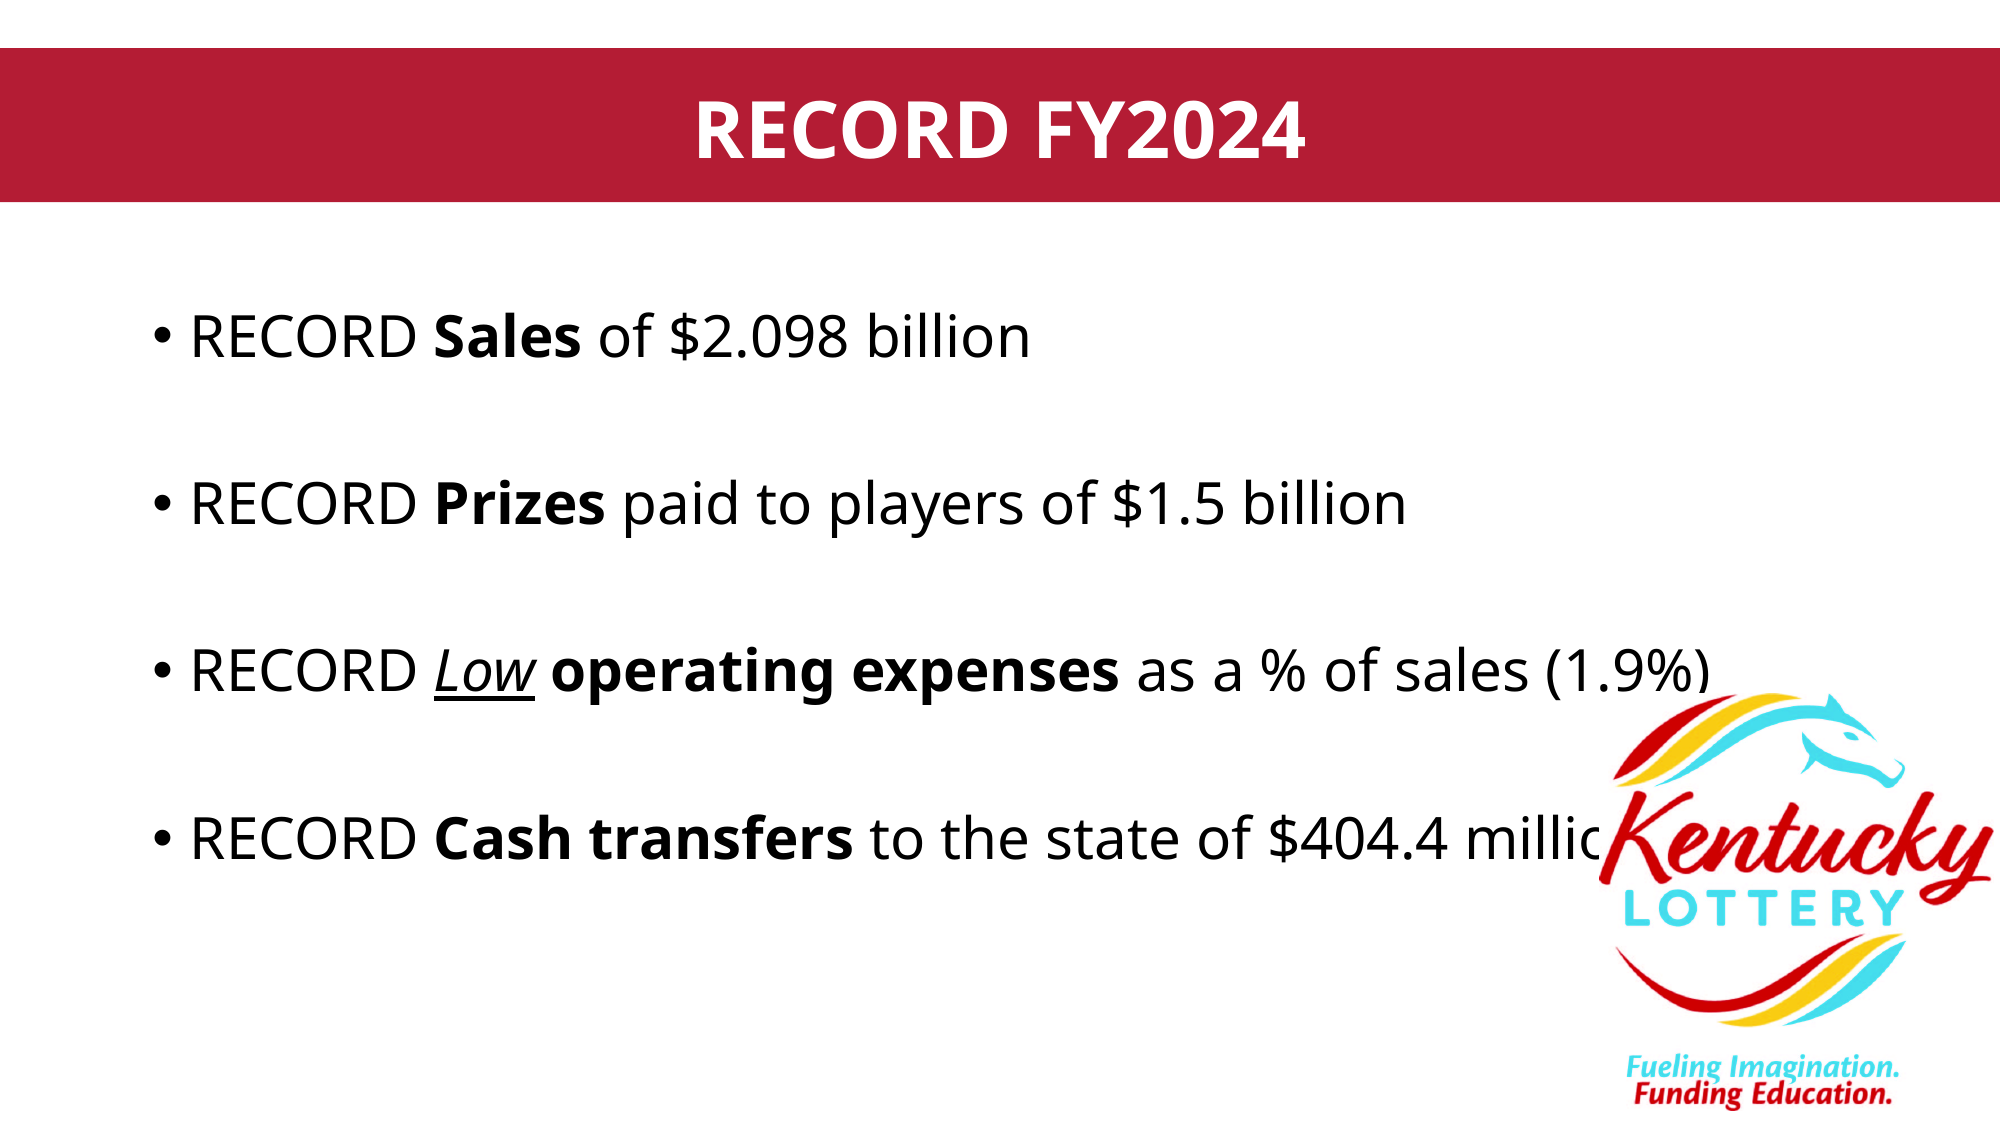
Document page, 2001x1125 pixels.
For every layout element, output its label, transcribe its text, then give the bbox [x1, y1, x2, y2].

picture [1598, 692, 1994, 1112]
text_box [0, 48, 2000, 203]
list RECORD Sales of $2.098 billion RECORD Prizes paid to players of $1.5 billion RECORD Low operating expenses as a % of sales (1.9%) RECORD Cash transfers to the state of $404.4 million [137, 299, 1863, 1014]
text_box RECORD FY2024 [34, 71, 1966, 175]
